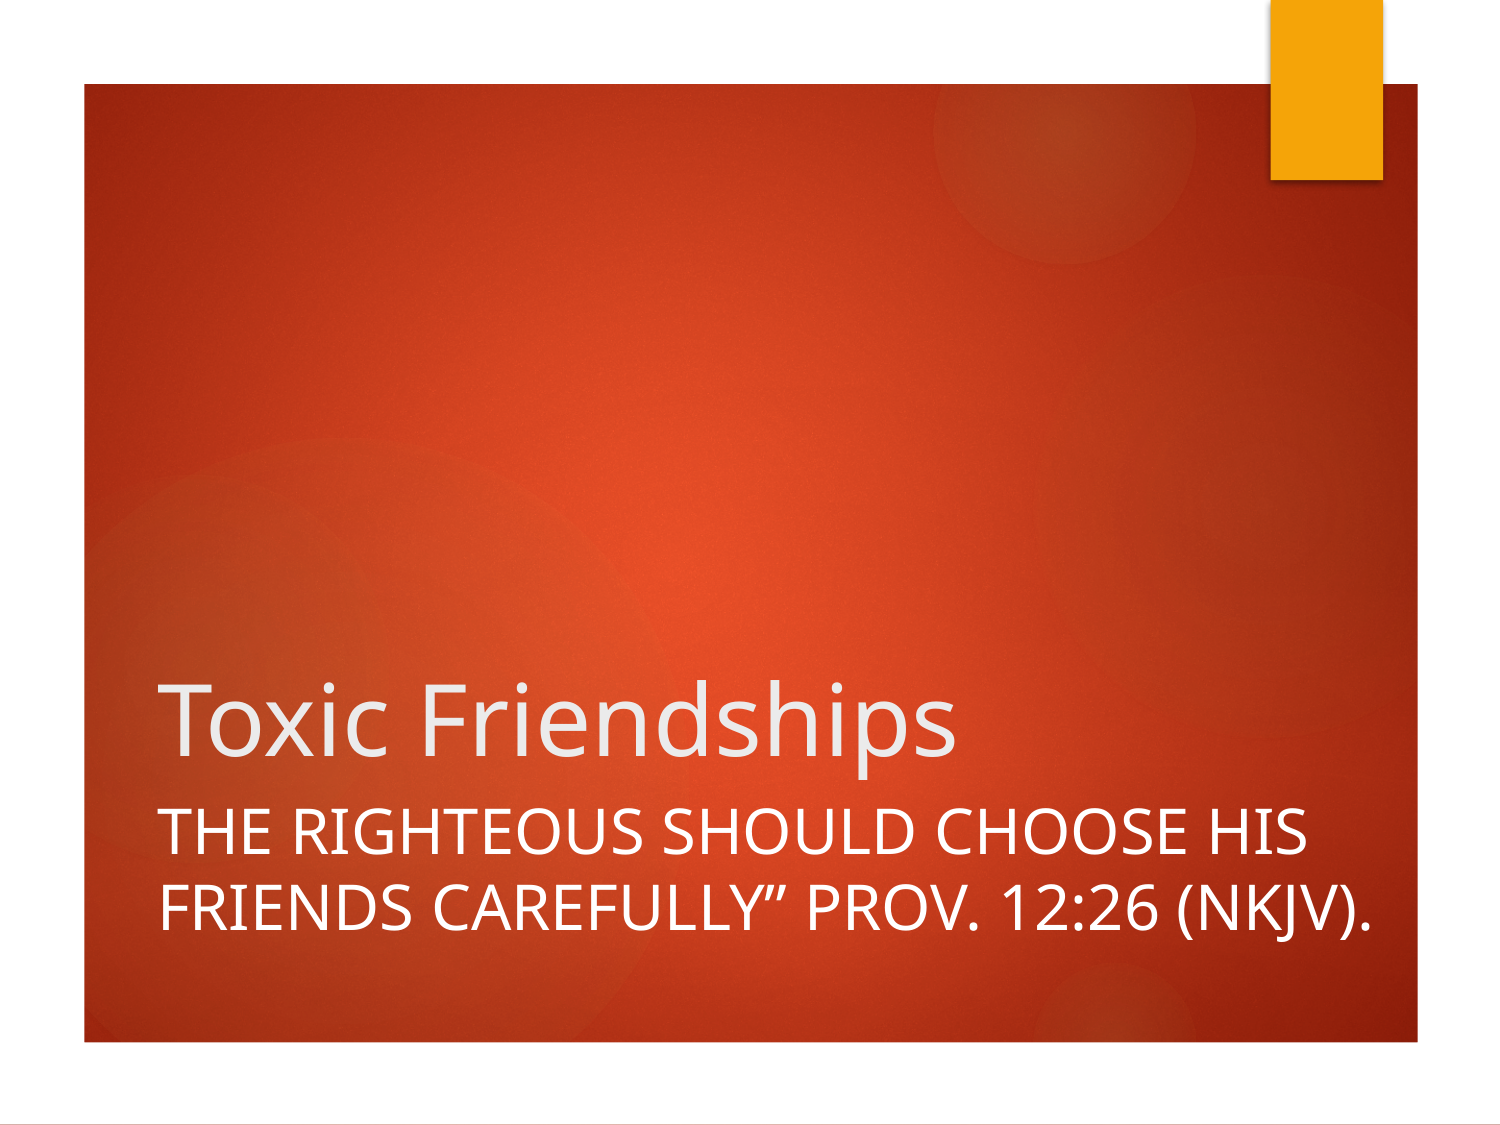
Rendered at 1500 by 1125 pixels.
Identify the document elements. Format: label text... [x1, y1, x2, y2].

title Toxic Friendships [142, 364, 1113, 783]
subtitle The righteous should choose his friends carefully” Prov. 12:26 (NKJV). [142, 783, 1400, 1025]
